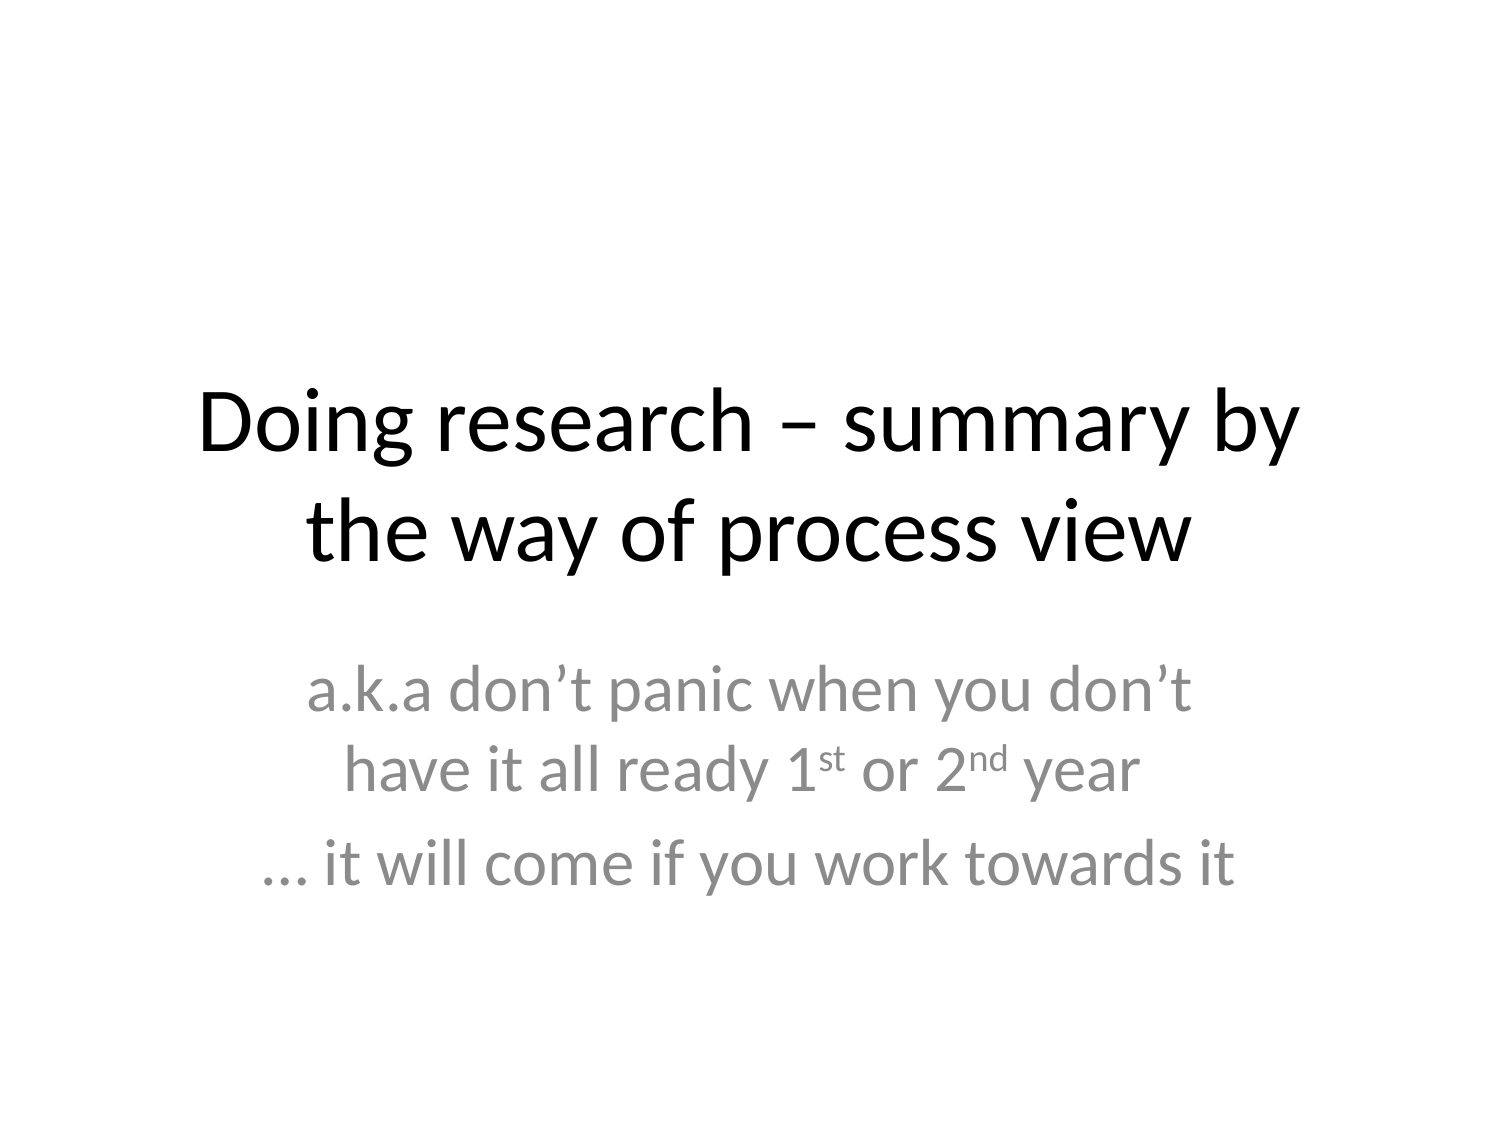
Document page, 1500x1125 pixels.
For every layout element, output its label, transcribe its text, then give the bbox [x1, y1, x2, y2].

subtitle a.k.a don’t panic when you don’t have it all ready 1st or 2nd year … it will come if you work towards it [225, 637, 1275, 925]
title Doing research – summary by the way of process view [112, 349, 1388, 591]
